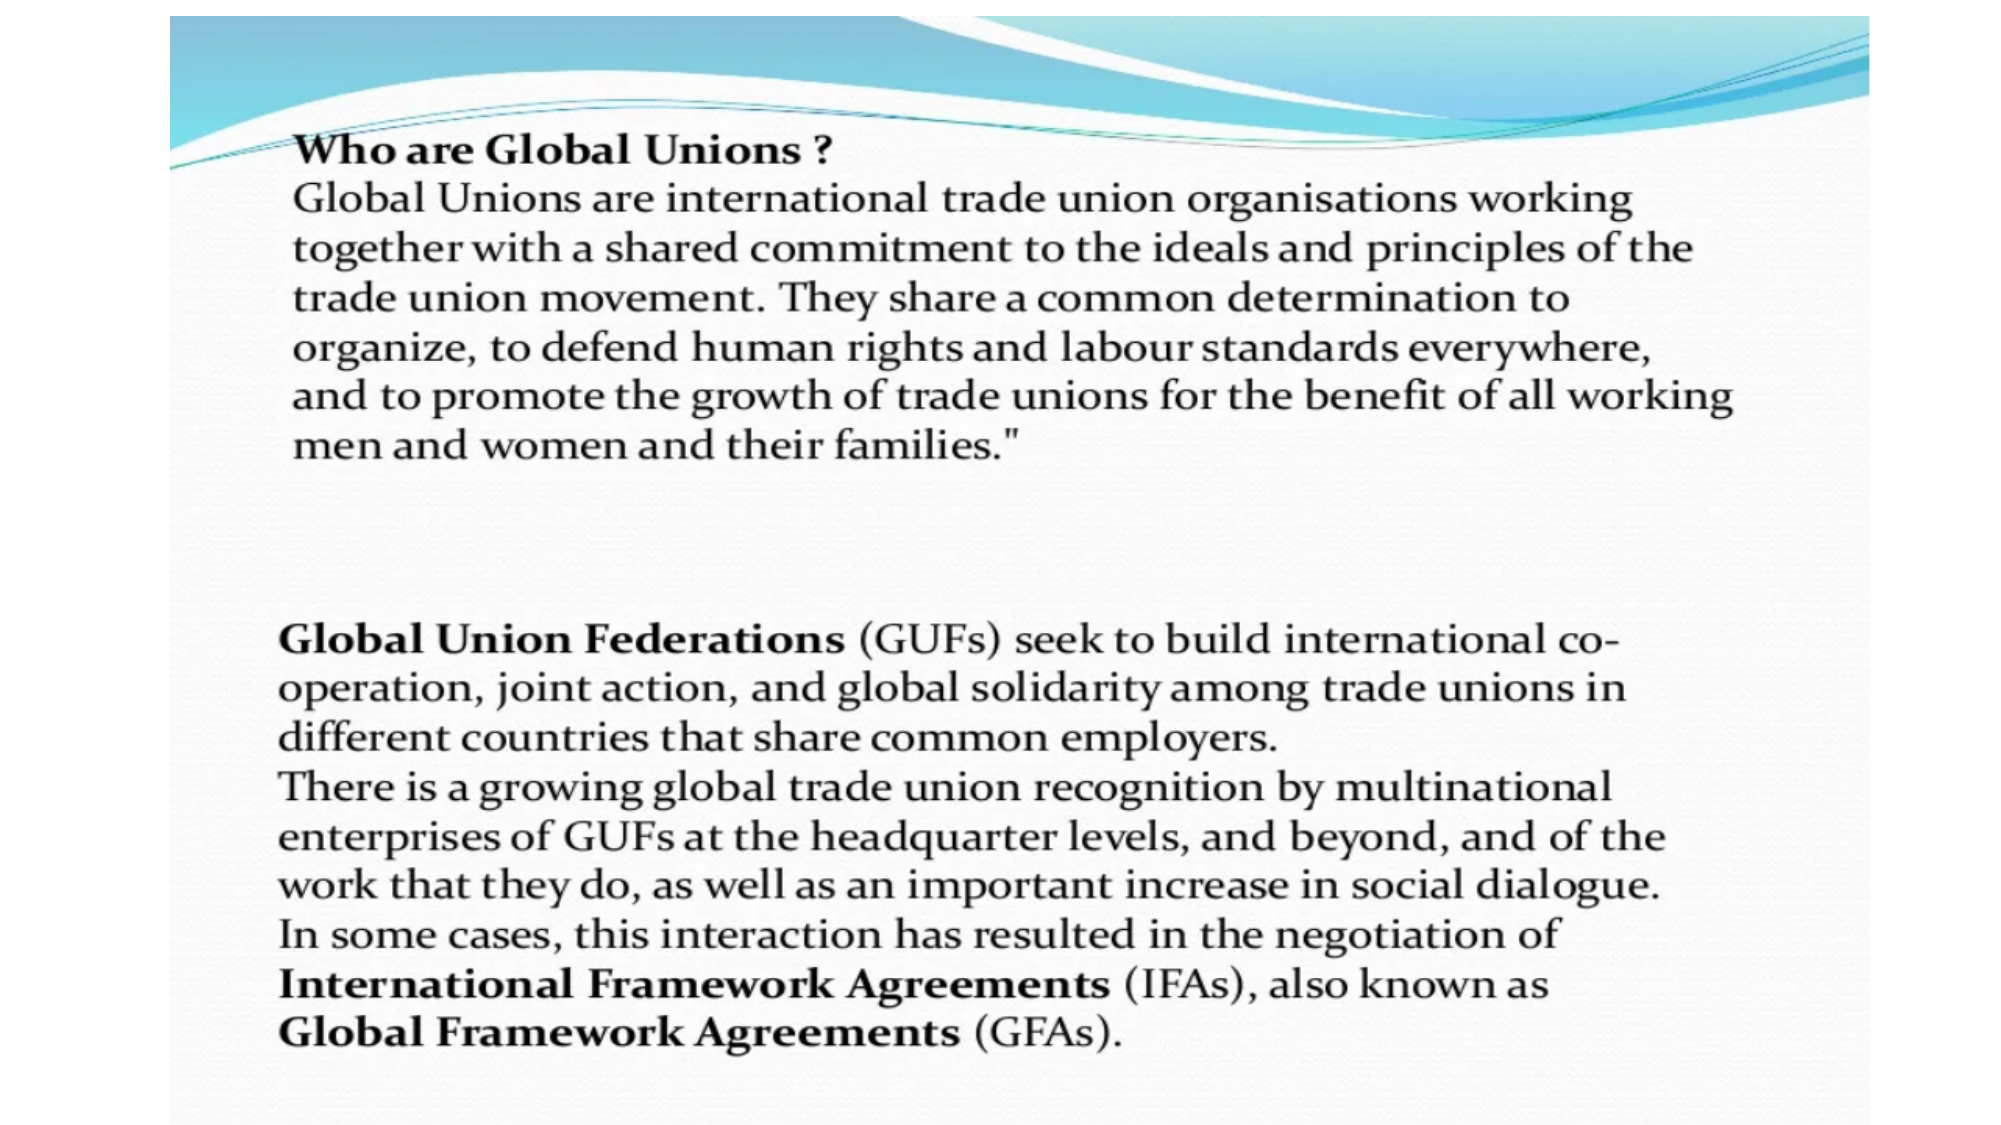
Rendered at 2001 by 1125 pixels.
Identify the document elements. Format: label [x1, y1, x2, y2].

picture [170, 16, 1870, 1125]
